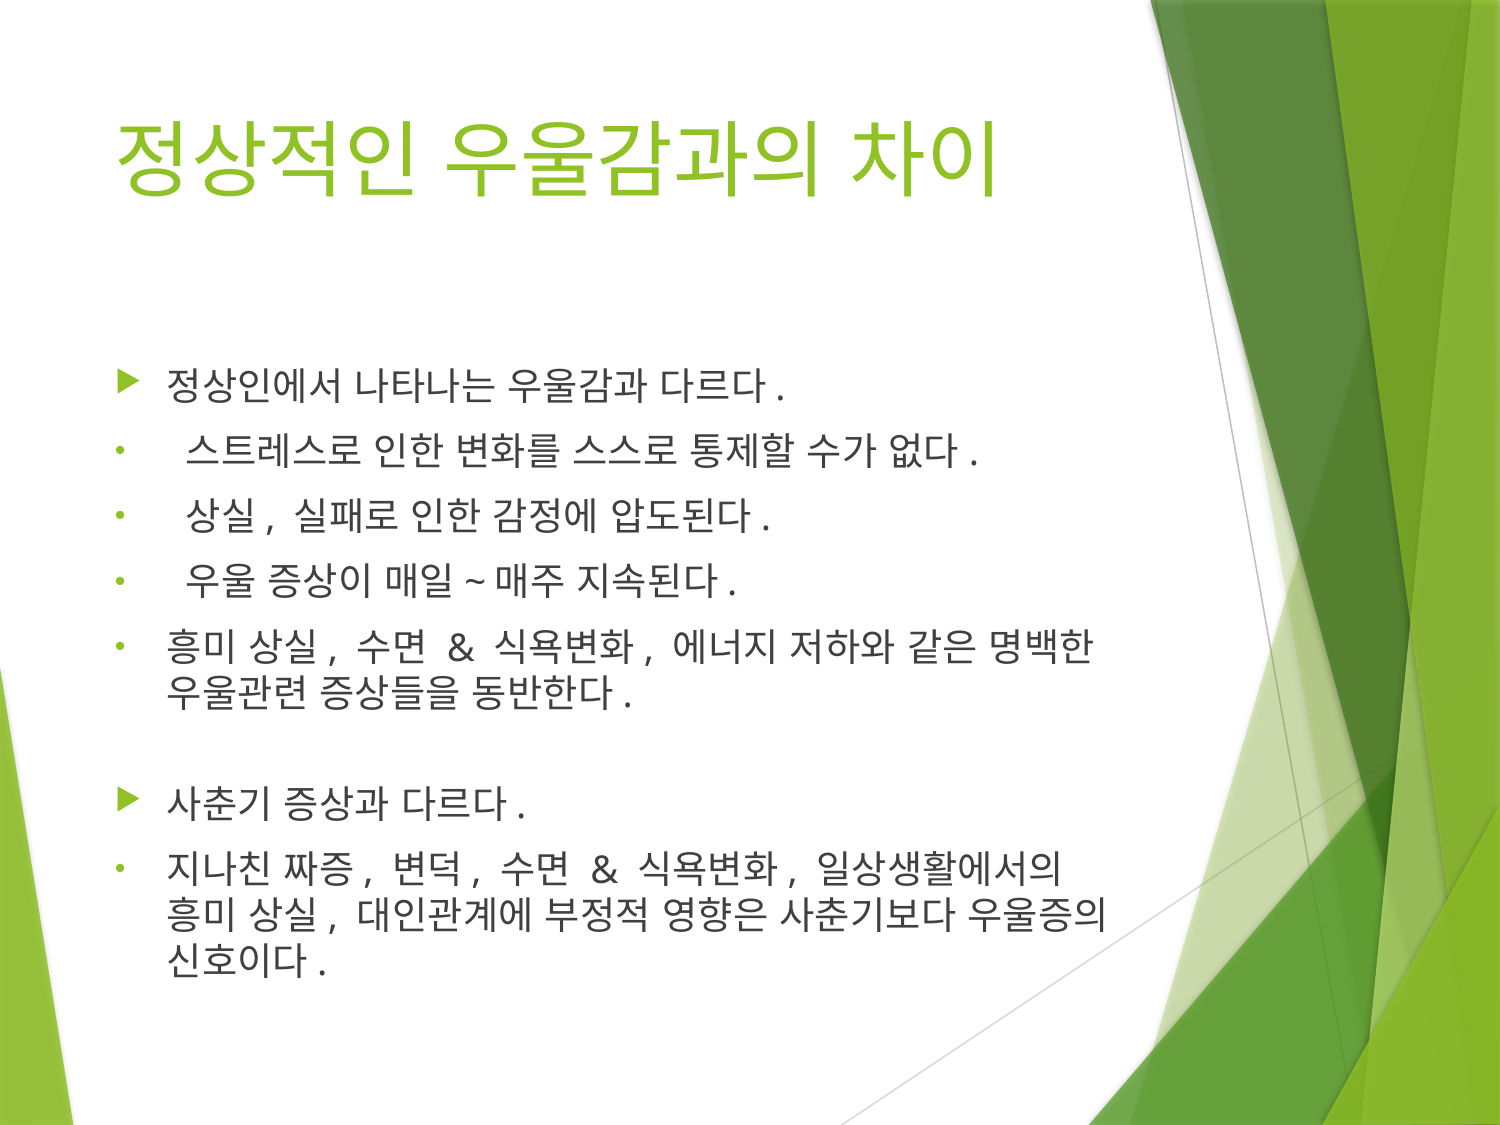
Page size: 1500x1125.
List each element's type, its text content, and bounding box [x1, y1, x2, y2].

list 정상인에서 나타나는 우울감과 다르다. 스트레스로 인한 변화를 스스로 통제할 수가 없다. 상실, 실패로 인한 감정에 압도된다. 우울 증상이 매일~매주 지속된다. 흥미 상실, 수면 & 식욕변화, 에너지 저하와 같은 명백한 우울관련 증상들을 동반한다. 사춘기 증상과 다르다. 지나친 짜증, 변덕, 수면 & 식욕변화, 일상생활에서의 흥미 상실, 대인관계에 부정적 영향은 사춘기보다 우울증의 신호이다. [99, 354, 1142, 992]
title 정상적인 우울감과의 차이 [99, 99, 1142, 317]
